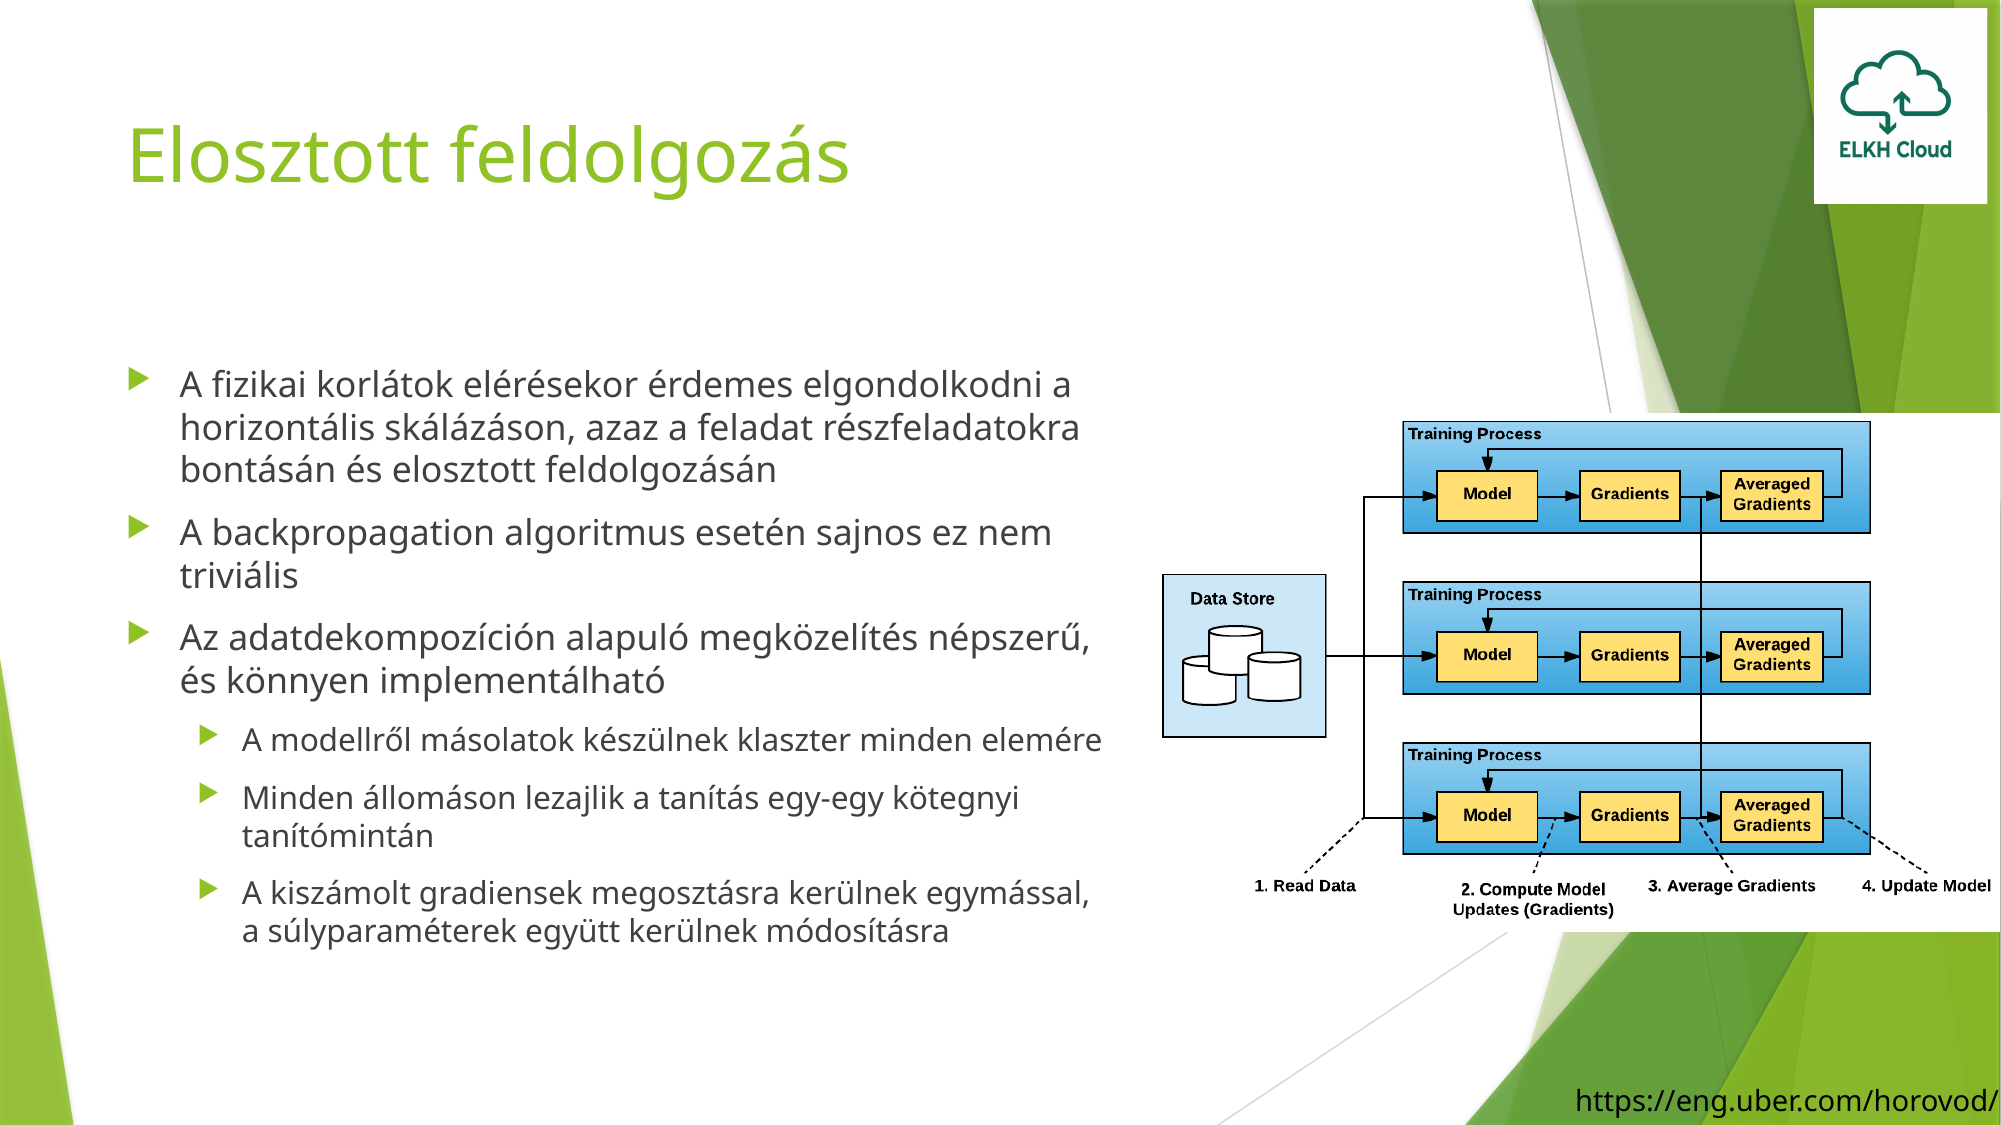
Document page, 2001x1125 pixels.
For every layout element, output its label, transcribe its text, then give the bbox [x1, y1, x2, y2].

picture [1814, 8, 1988, 204]
text_box https://eng.uber.com/horovod/ [1560, 1074, 2000, 1125]
picture [1153, 413, 2000, 933]
list A fizikai korlátok elérésekor érdemes elgondolkodni a horizontális skálázáson, azaz a feladat részfeladatokra bontásán és elosztott feldolgozásán A backpropagation algoritmus esetén sajnos ez nem triviális Az adatdekompozíción alapuló megközelítés népszerű, és könnyen implementálható A modellről másolatok készülnek klaszter minden elemére Minden állomáson lezajlik a tanítás egy-egy kötegnyi tanítómintán A kiszámolt gradiensek megosztásra kerülnek egymással, a súlyparaméterek együtt kerülnek módosításra [111, 354, 1120, 992]
title Elosztott feldolgozás [111, 99, 1522, 317]
